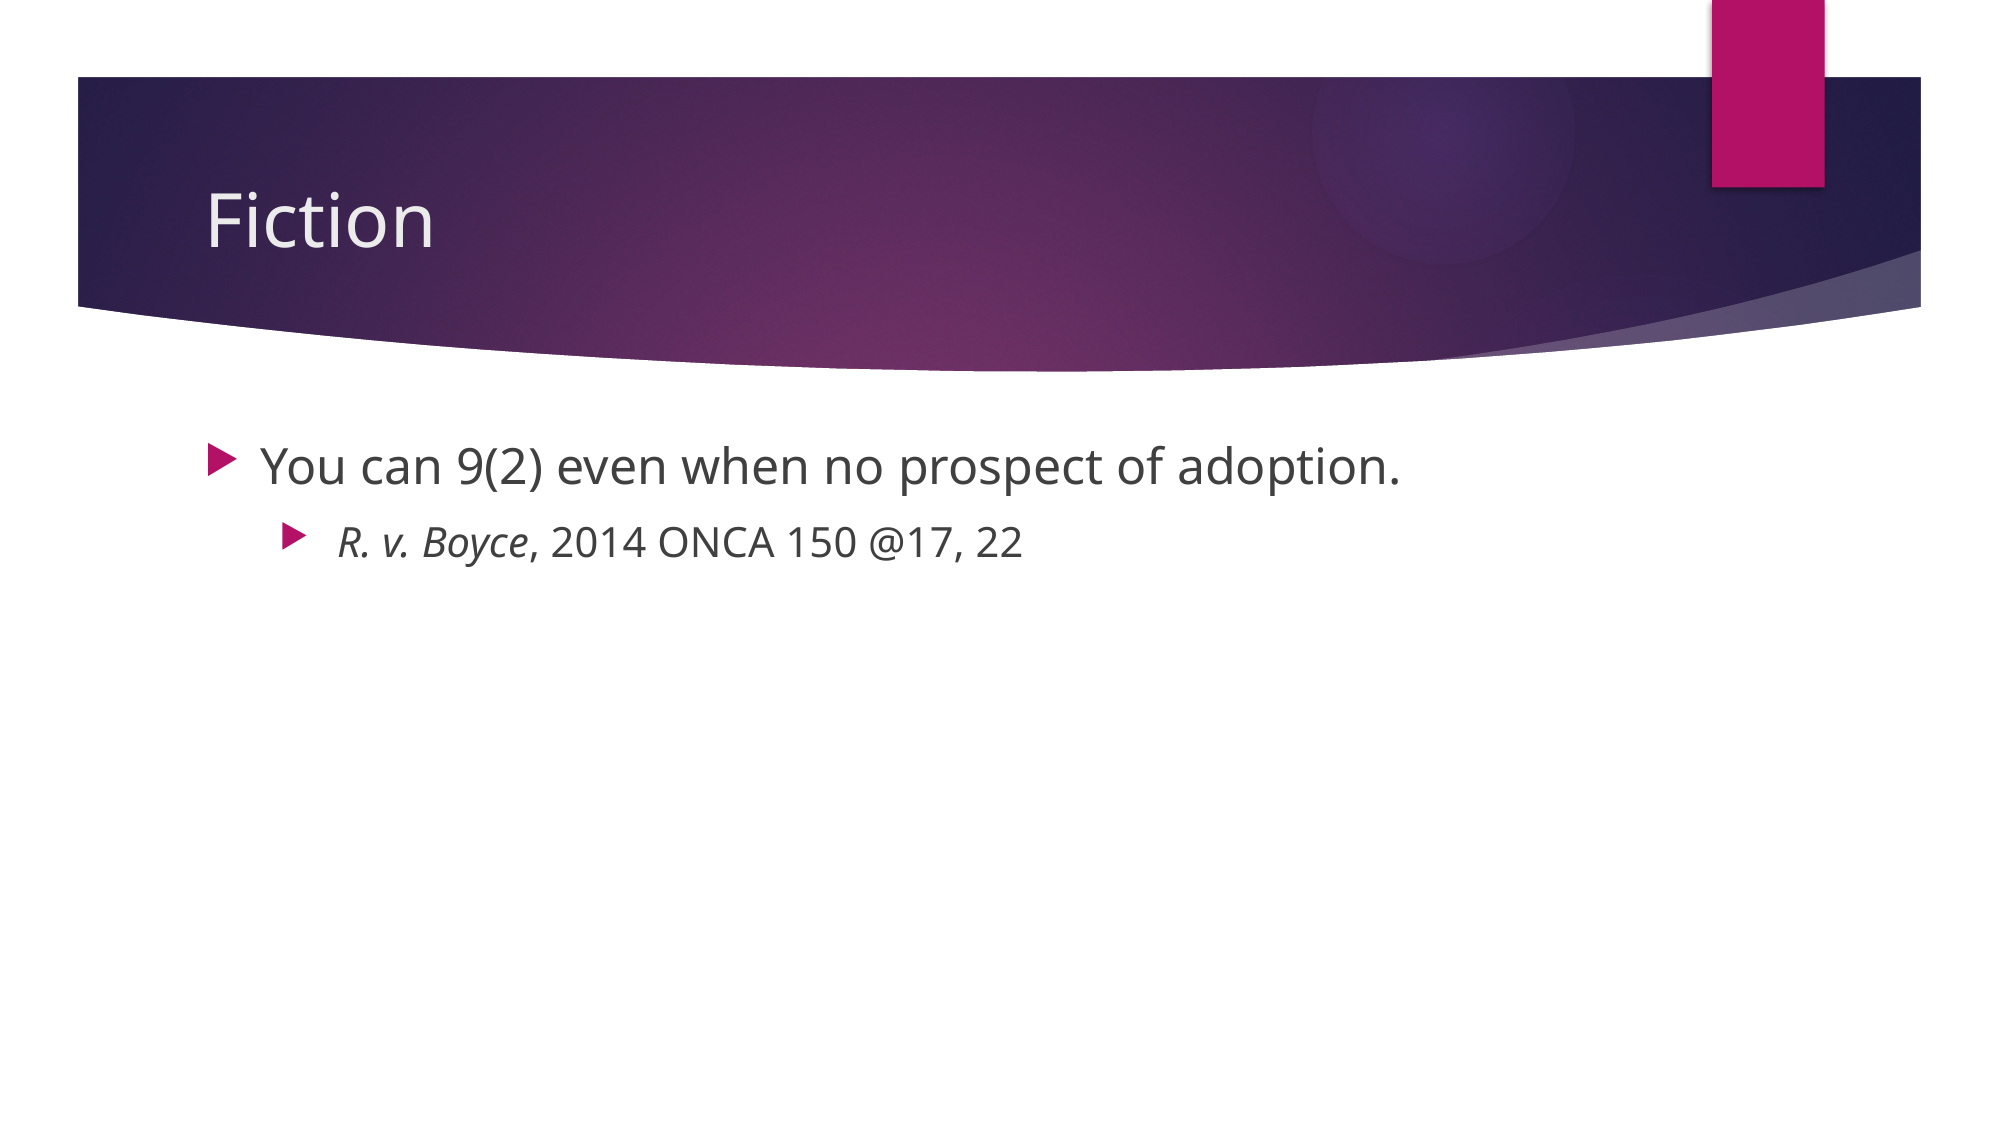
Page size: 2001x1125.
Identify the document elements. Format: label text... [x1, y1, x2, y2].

title Fiction [189, 159, 1627, 276]
list You can 9(2) even when no prospect of adoption. R. v. Boyce, 2014 ONCA 150 @17, 22 [189, 427, 1638, 988]
